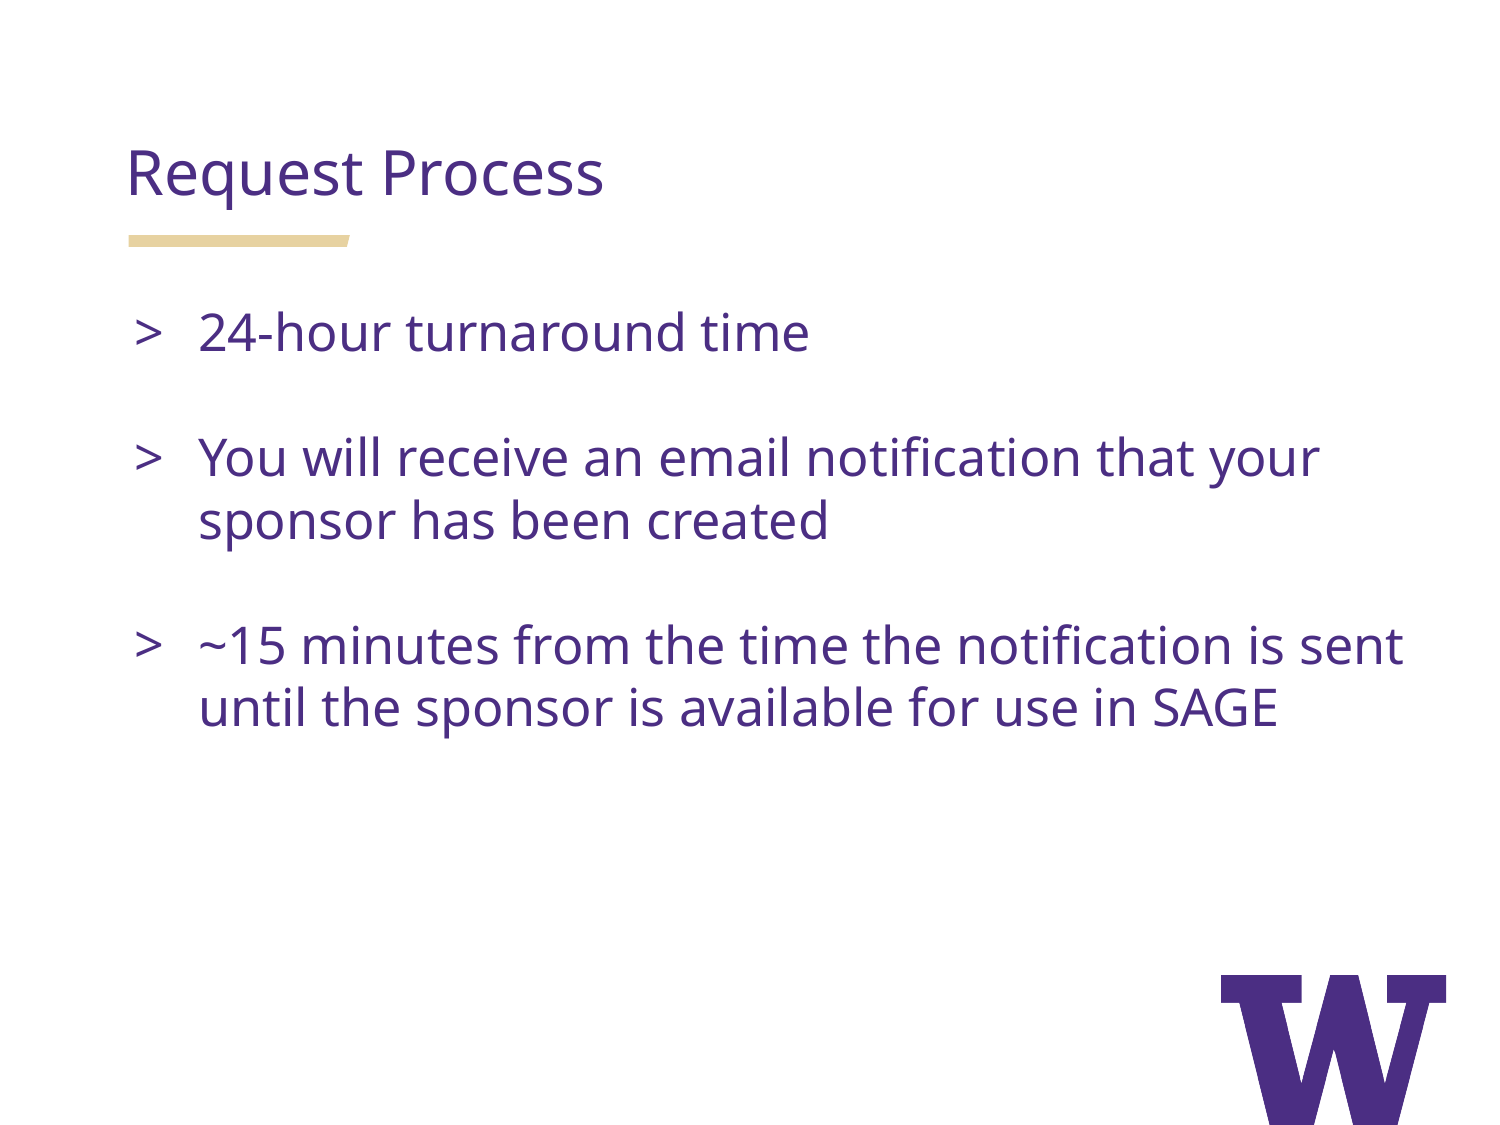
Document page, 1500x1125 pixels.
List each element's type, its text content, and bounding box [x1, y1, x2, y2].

picture [128, 235, 350, 247]
picture [1221, 975, 1447, 1125]
list 24-hour turnaround time You will receive an email notification that your sponsor has been created ~15 minutes from the time the notification is sent until the sponsor is available for use in SAGE [108, 284, 1453, 944]
list Request Process [110, 60, 1453, 224]
